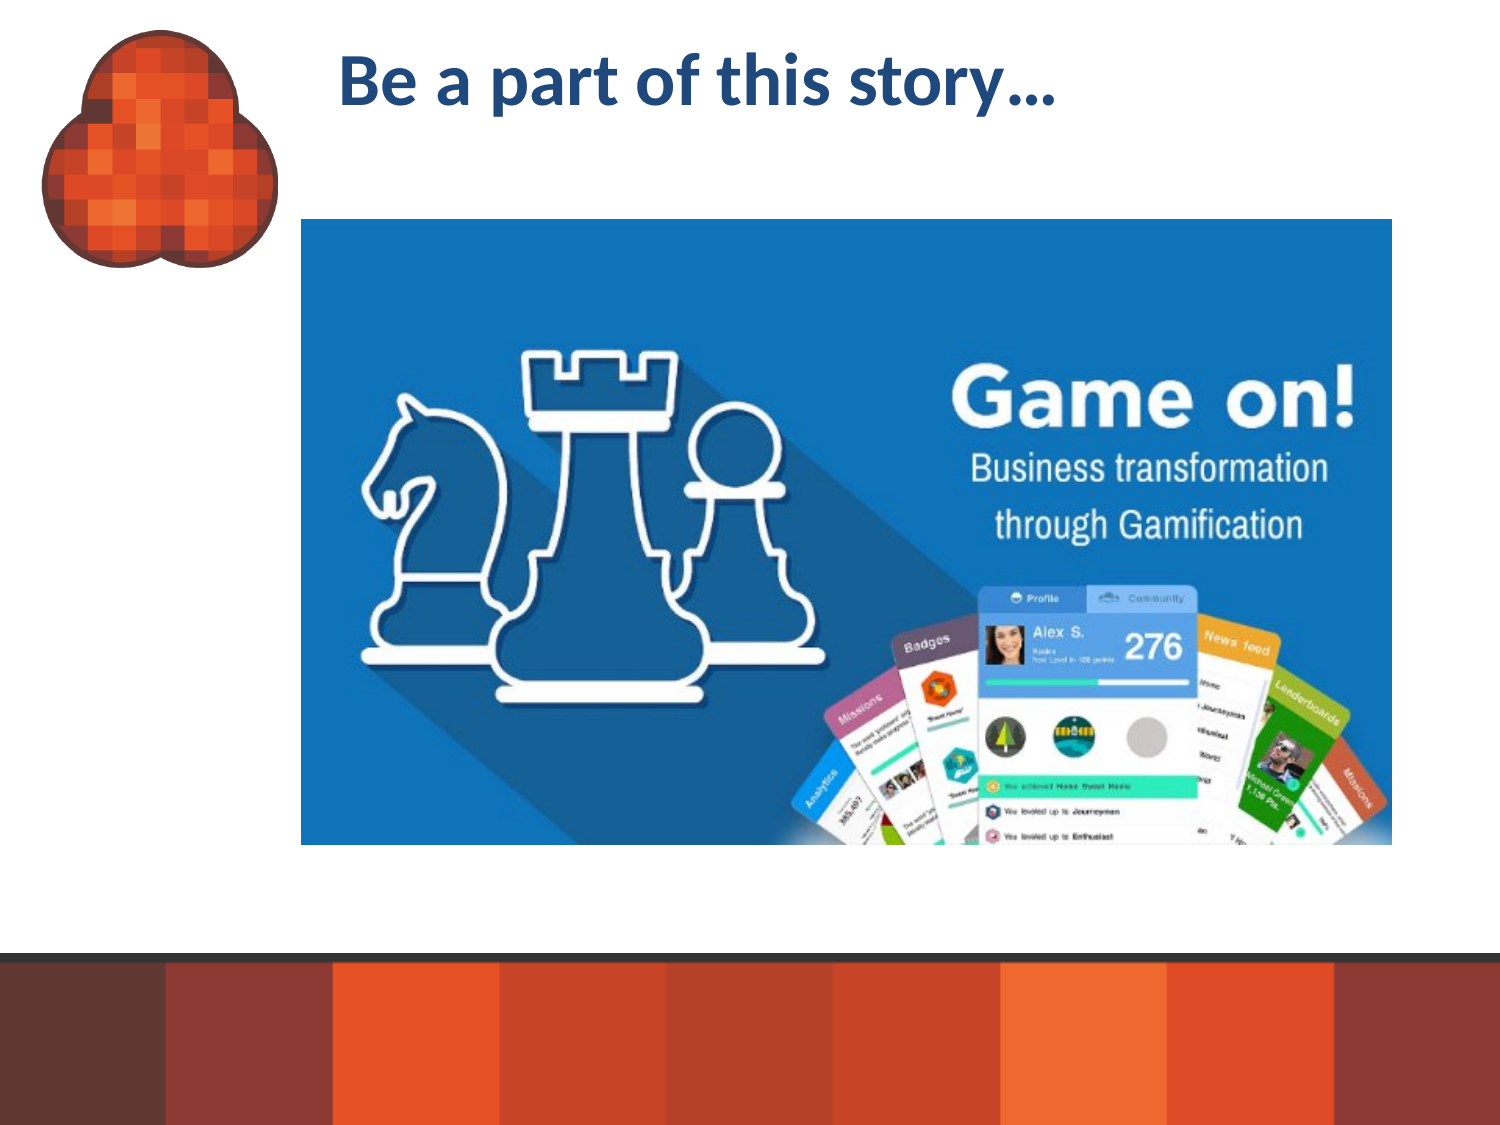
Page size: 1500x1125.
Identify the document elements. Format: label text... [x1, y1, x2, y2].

text_box Be a part of this story… [336, 30, 1140, 121]
picture [0, 953, 1500, 1125]
picture [300, 219, 1392, 846]
picture [41, 30, 278, 268]
